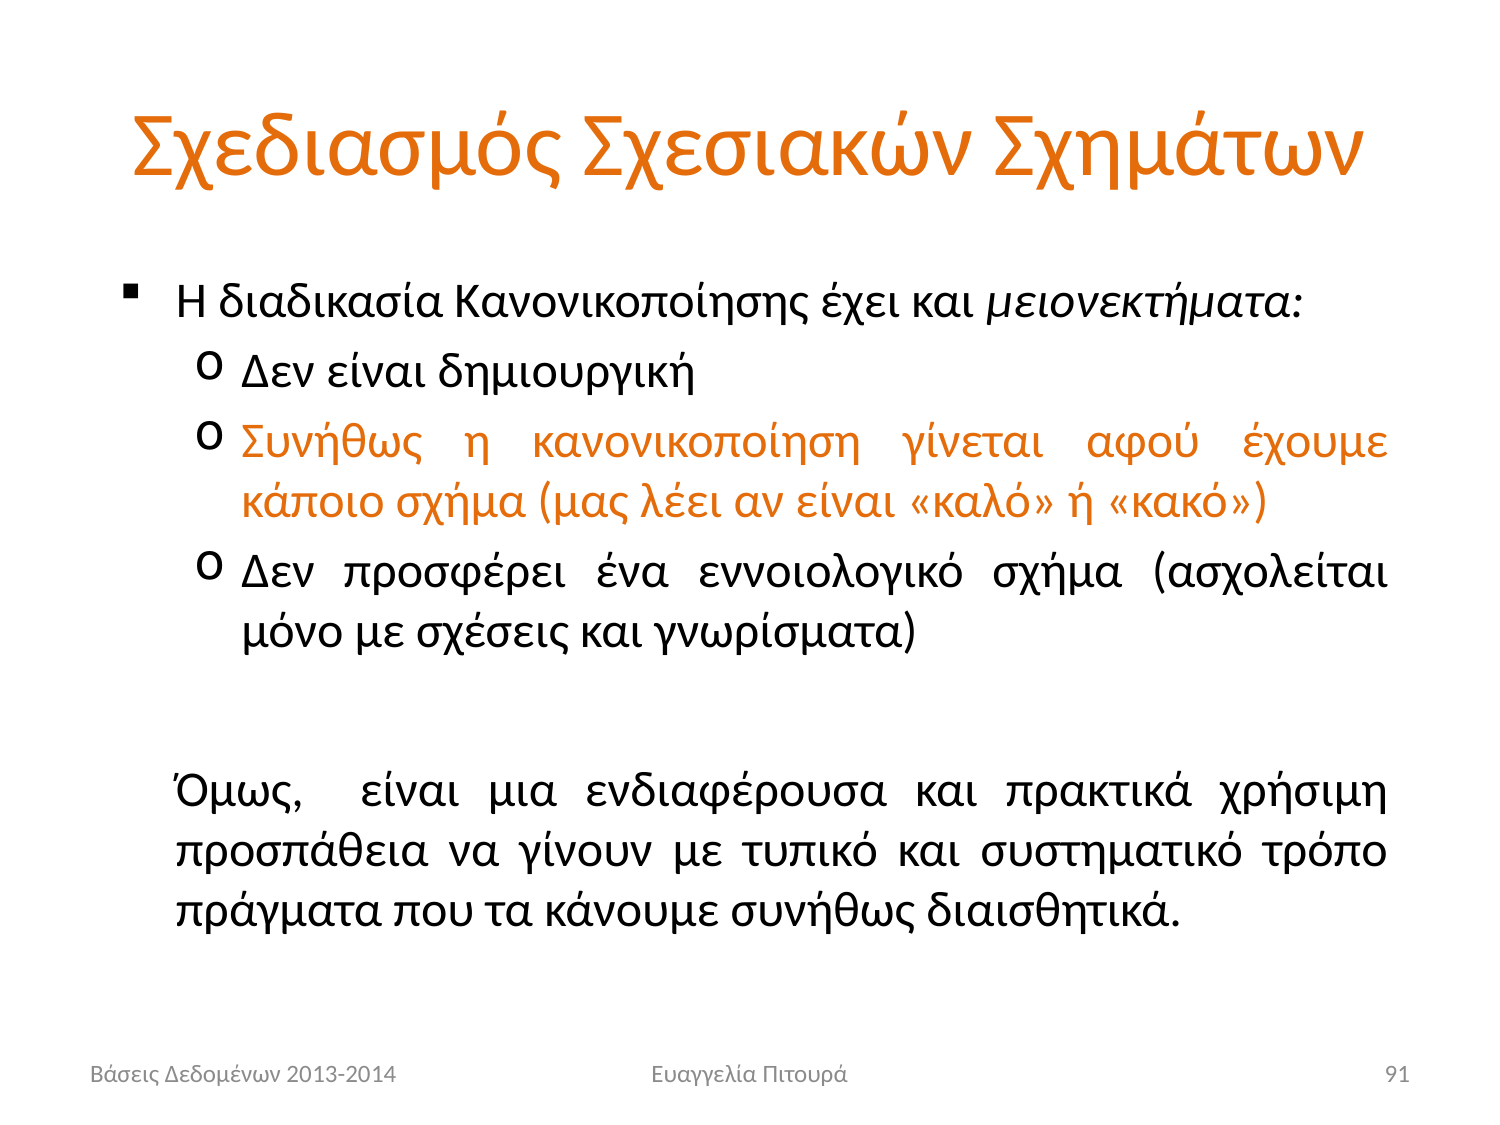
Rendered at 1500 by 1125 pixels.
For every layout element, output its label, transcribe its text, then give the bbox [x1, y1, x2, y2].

footer Ευαγγελία Πιτουρά [512, 1042, 988, 1103]
slide_number Βάσεις Δεδομένων 2013-2014 [75, 1042, 425, 1103]
title Σχεδιασμός Σχεσιακών Σχημάτων [75, 45, 1425, 233]
slide_number 91 [1074, 1042, 1425, 1103]
list Η διαδικασία Κανονικοποίησης έχει και μειονεκτήματα: Δεν είναι δημιουργική Συνήθως η κανονικοποίηση γίνεται αφού έχουμε κάποιο σχήμα (μας λέει αν είναι «καλό» ή «κακό») Δεν προσφέρει ένα εννοιολογικό σχήμα (ασχολείται μόνο με σχέσεις και γνωρίσματα) Όμως, είναι μια ενδιαφέρουσα και πρακτικά χρήσιμη προσπάθεια να γίνουν με τυπικό και συστηματικό τρόπο πράγματα που τα κάνουμε συνήθως διαισθητικά. [104, 259, 1404, 895]
